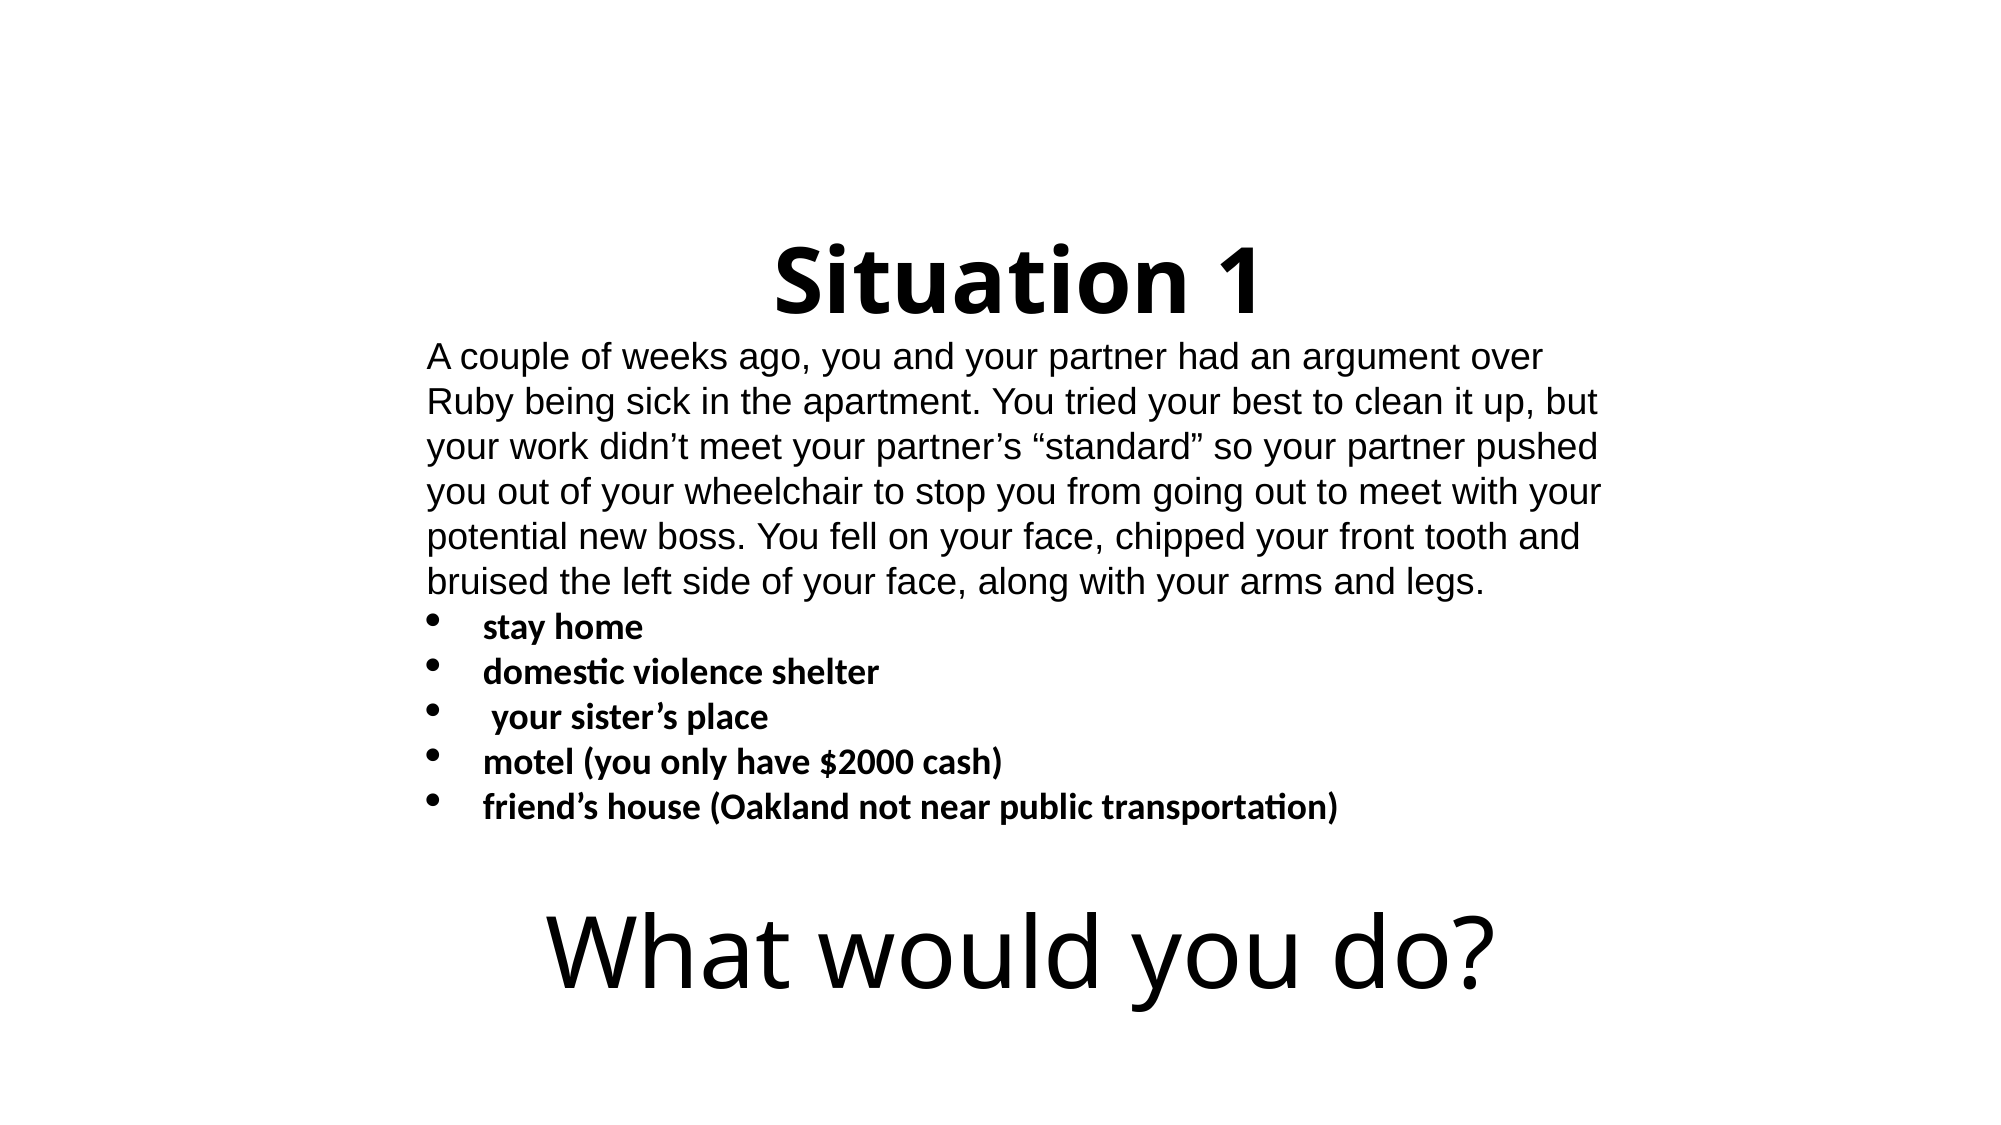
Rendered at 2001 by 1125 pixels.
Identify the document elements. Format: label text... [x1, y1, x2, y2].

text_box What would you do? [439, 881, 1602, 1016]
text_box Situation 1 A couple of weeks ago, you and your partner had an argument over Ruby being sick in the apartment. You tried your best to clean it up, but your work didn’t meet your partner’s “standard” so your partner pushed you out of your wheelchair to stop you from going out to meet with your potential new boss. You fell on your face, chipped your front tooth and bruised the left side of your face, along with your arms and legs. stay home domestic violence shelter your sister’s place motel (you only have $2000 cash) friend’s house (Oakland not near public transportation) [411, 214, 1630, 835]
